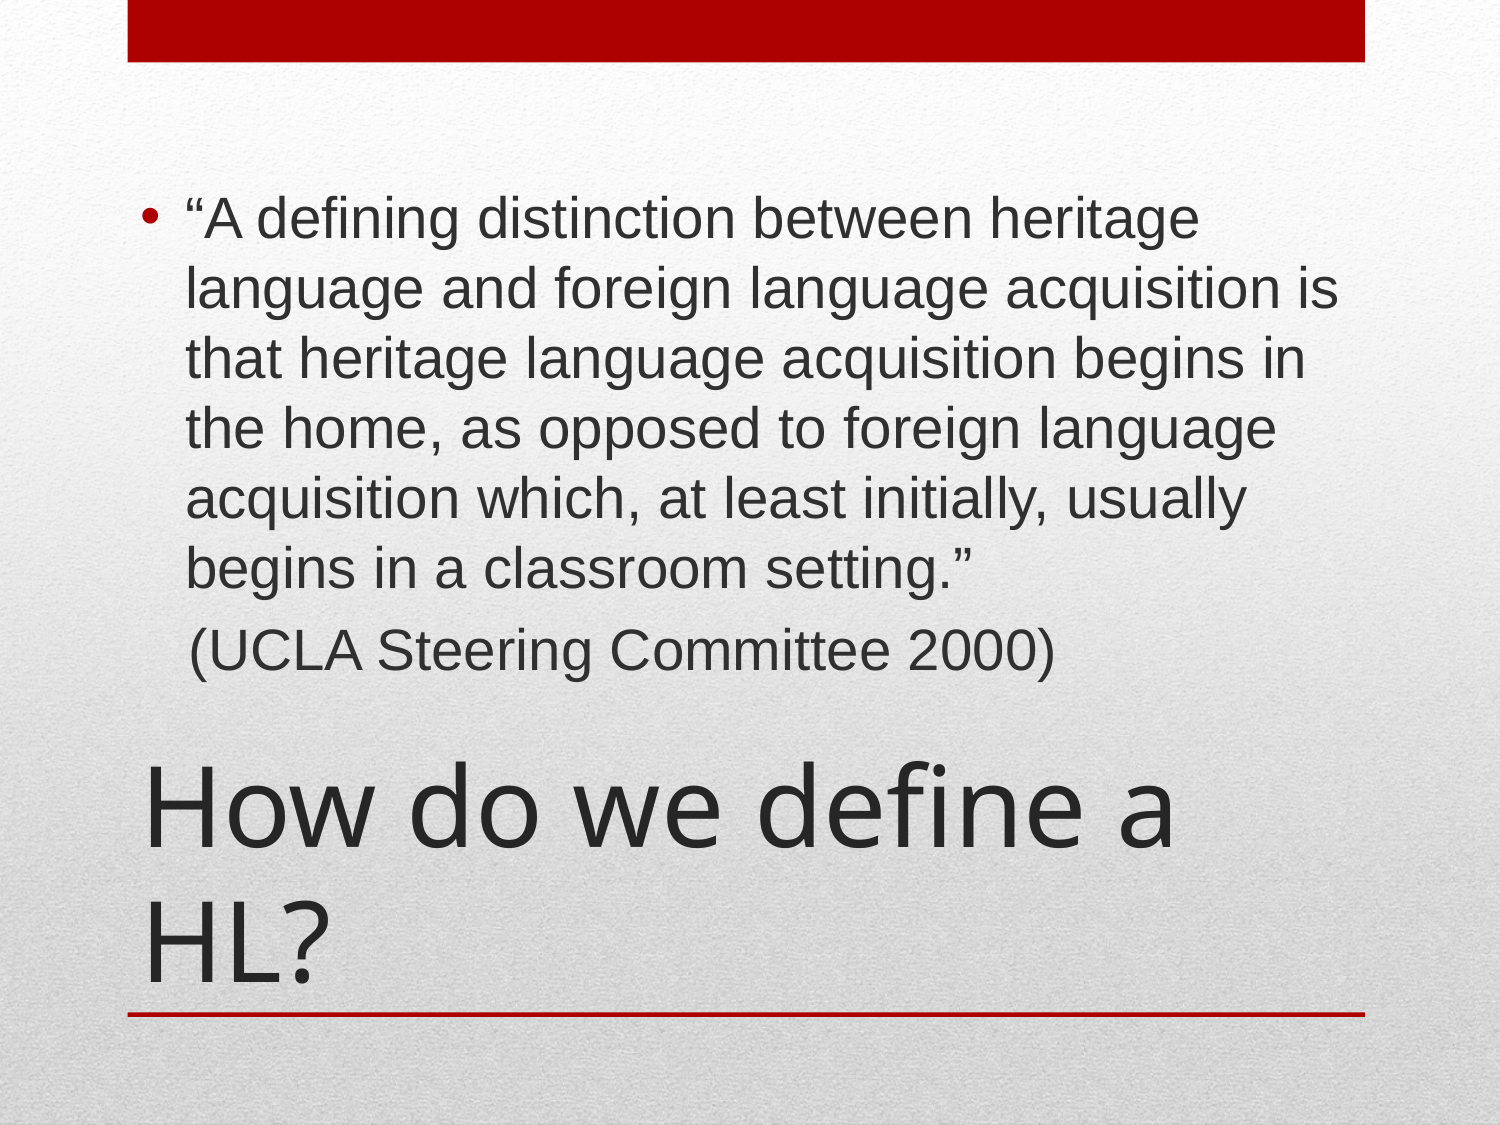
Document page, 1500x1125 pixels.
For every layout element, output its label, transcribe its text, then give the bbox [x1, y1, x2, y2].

title How do we define a HL? [125, 750, 1238, 1013]
list “A defining distinction between heritage language and foreign language acquisition is that heritage language acquisition begins in the home, as opposed to foreign language acquisition which, at least initially, usually begins in a classroom setting.” (UCLA Steering Committee 2000) [125, 112, 1363, 750]
